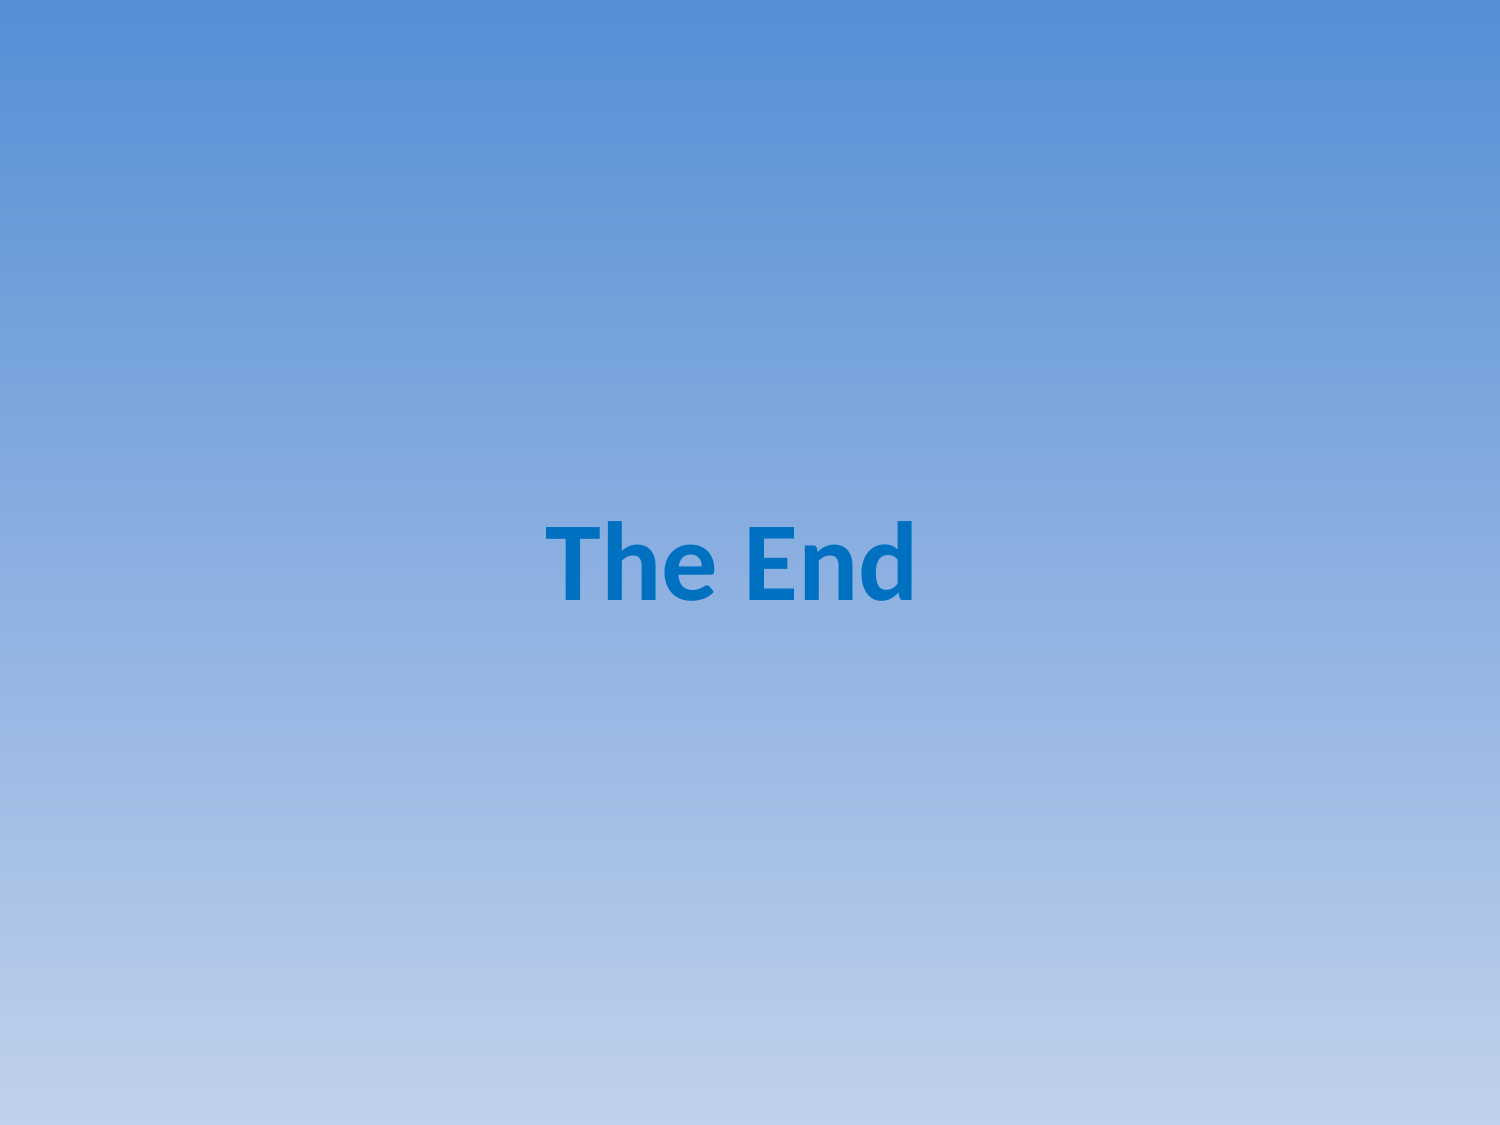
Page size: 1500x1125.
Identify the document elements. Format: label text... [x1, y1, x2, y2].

text_box The End [328, 480, 1137, 631]
